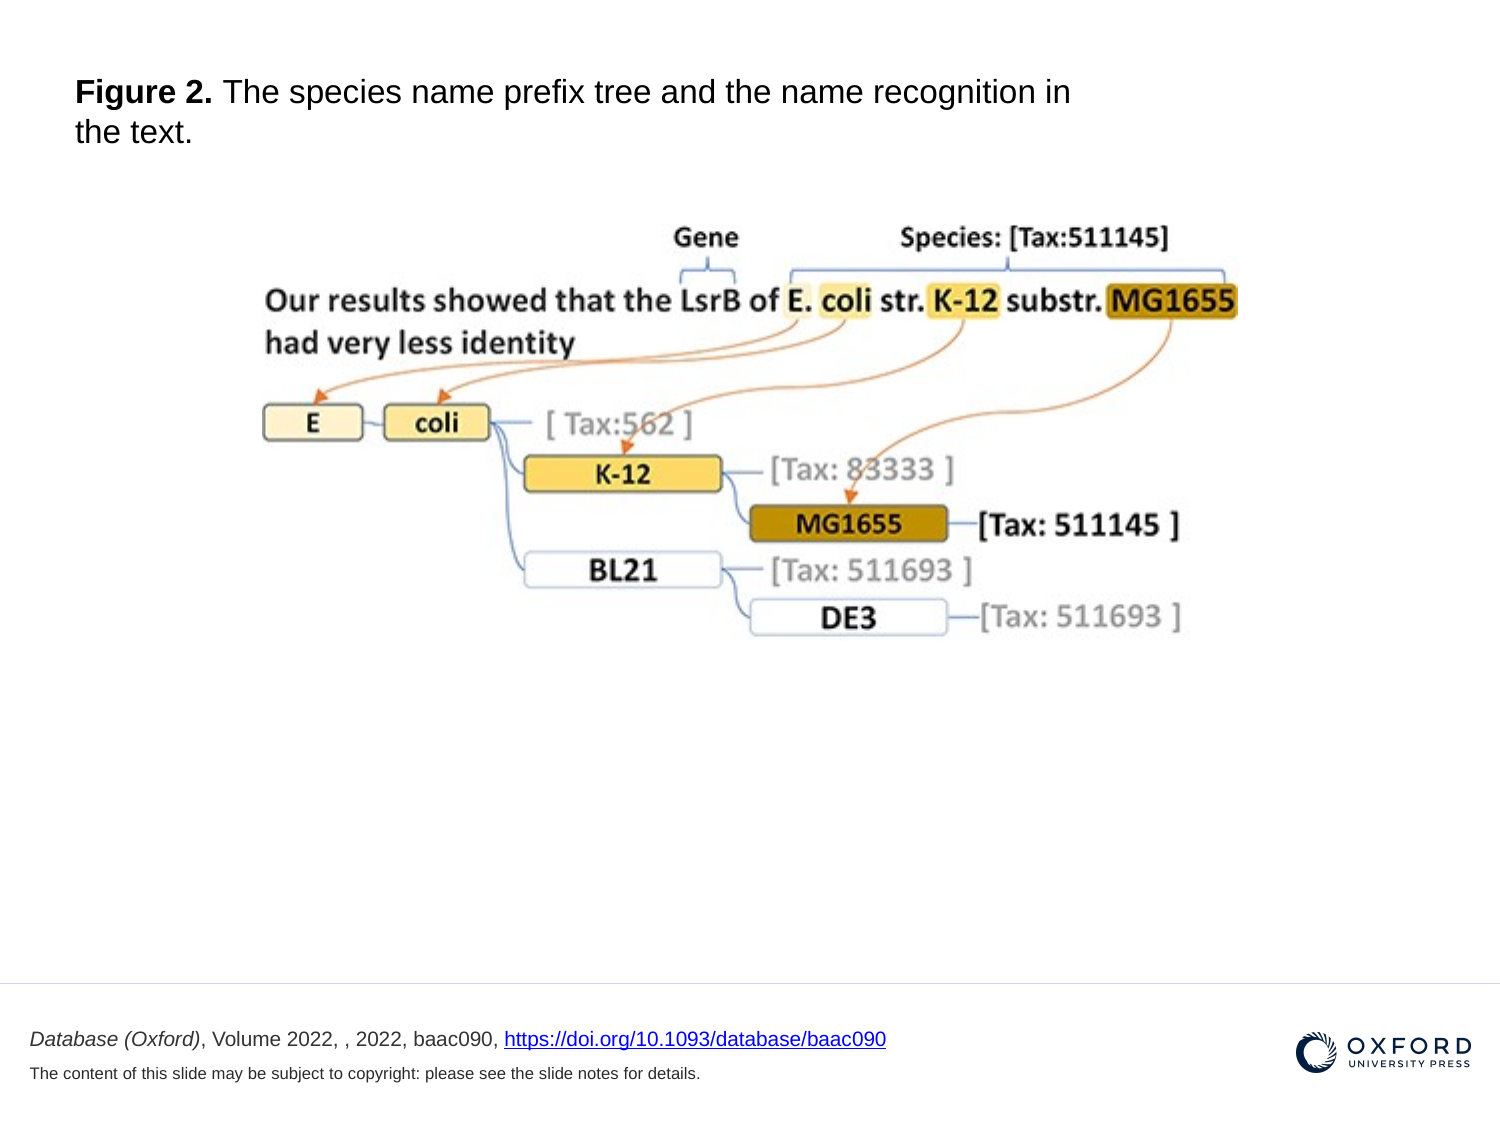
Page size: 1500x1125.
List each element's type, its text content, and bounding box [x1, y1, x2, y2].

title Figure 2. The species name prefix tree and the name recognition in the text. [75, 69, 1078, 171]
footer Database (Oxford), Volume 2022, , 2022, baac090, https://doi.org/10.1093/database/baac090 The content of this slide may be subject to copyright: please see the slide notes for details. [0, 983, 1260, 1125]
picture [1296, 1032, 1471, 1073]
picture [262, 224, 1238, 645]
